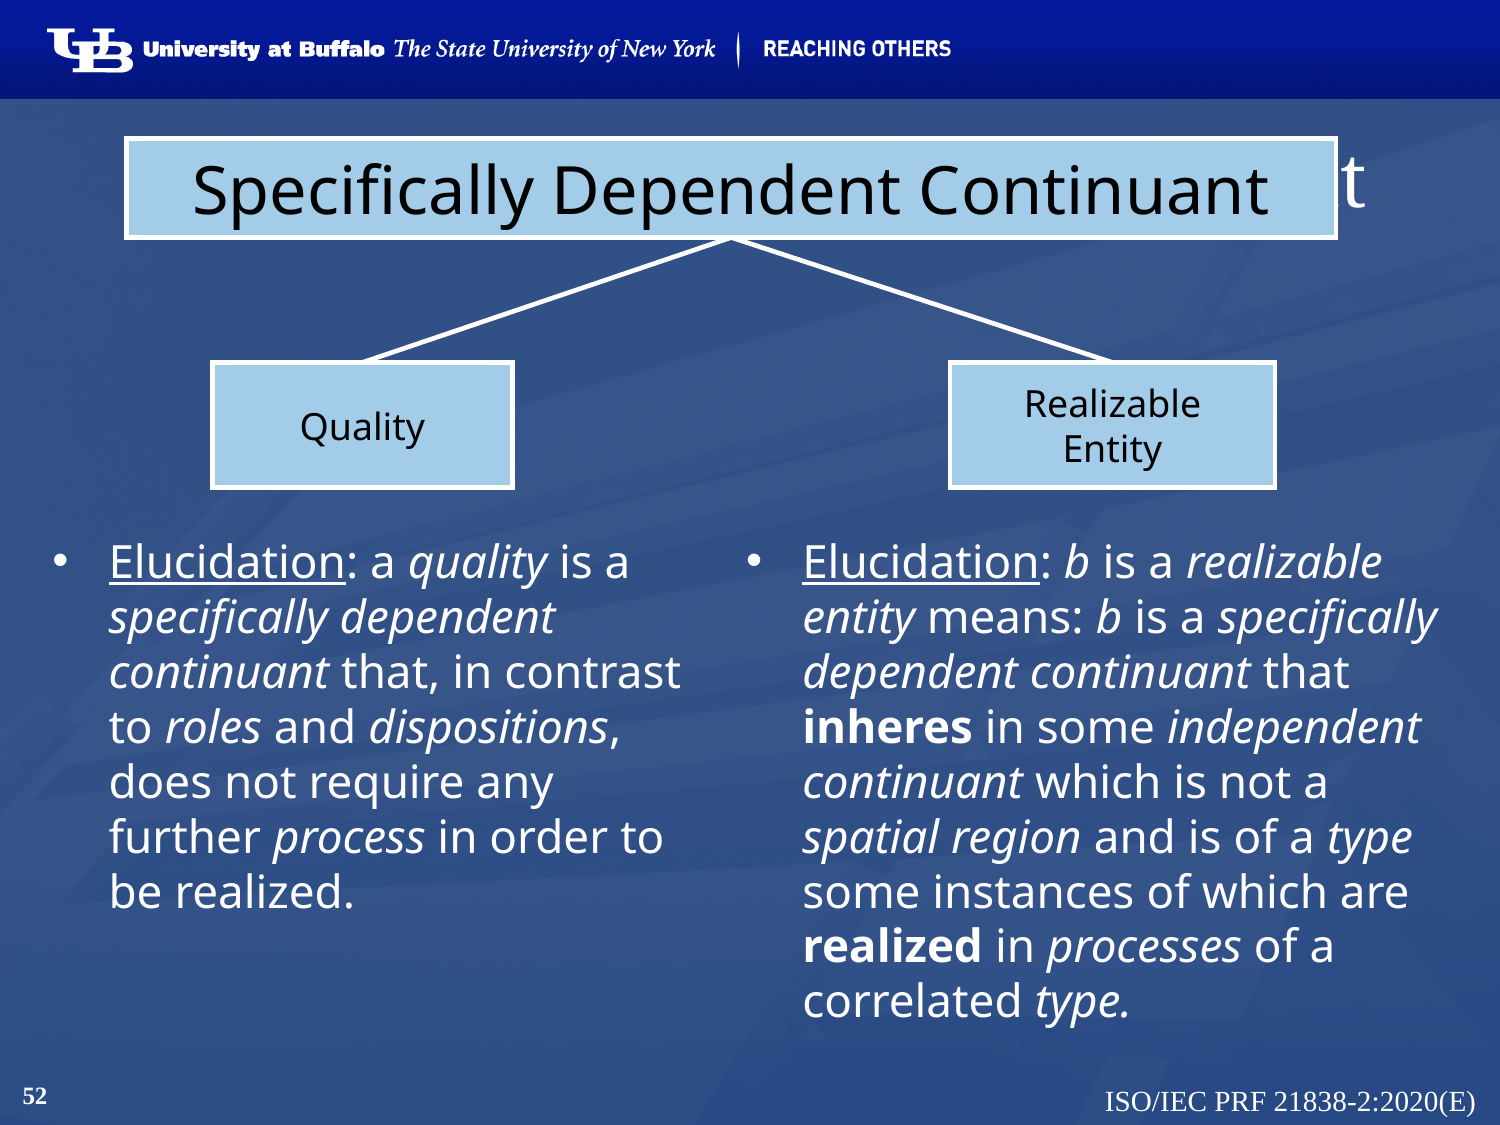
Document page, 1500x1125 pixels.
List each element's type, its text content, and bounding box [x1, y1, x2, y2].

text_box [730, 237, 1113, 363]
slide_number 52 [0, 1064, 63, 1125]
picture [0, 0, 1500, 99]
title Specifically Dependent Continuant [37, 125, 1463, 250]
list Elucidation: a quality is a specifically dependent continuant that, in contrast to roles and dispositions, does not require any further process in order to be realized. [37, 525, 700, 1050]
text_box Specifically Dependent Continuant [126, 138, 1336, 238]
text_box Realizable Entity [950, 362, 1275, 488]
text_box ISO/IEC PRF 21838-2:2020(E) [1087, 1074, 1499, 1125]
text_box Elucidation: b is a realizable entity means: b is a specifically dependent continuant that inheres in some independent continuant which is not a spatial region and is of a type some instances of which are realized in processes of a correlated type. [731, 524, 1463, 1050]
text_box Quality [212, 362, 513, 488]
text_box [362, 237, 728, 363]
